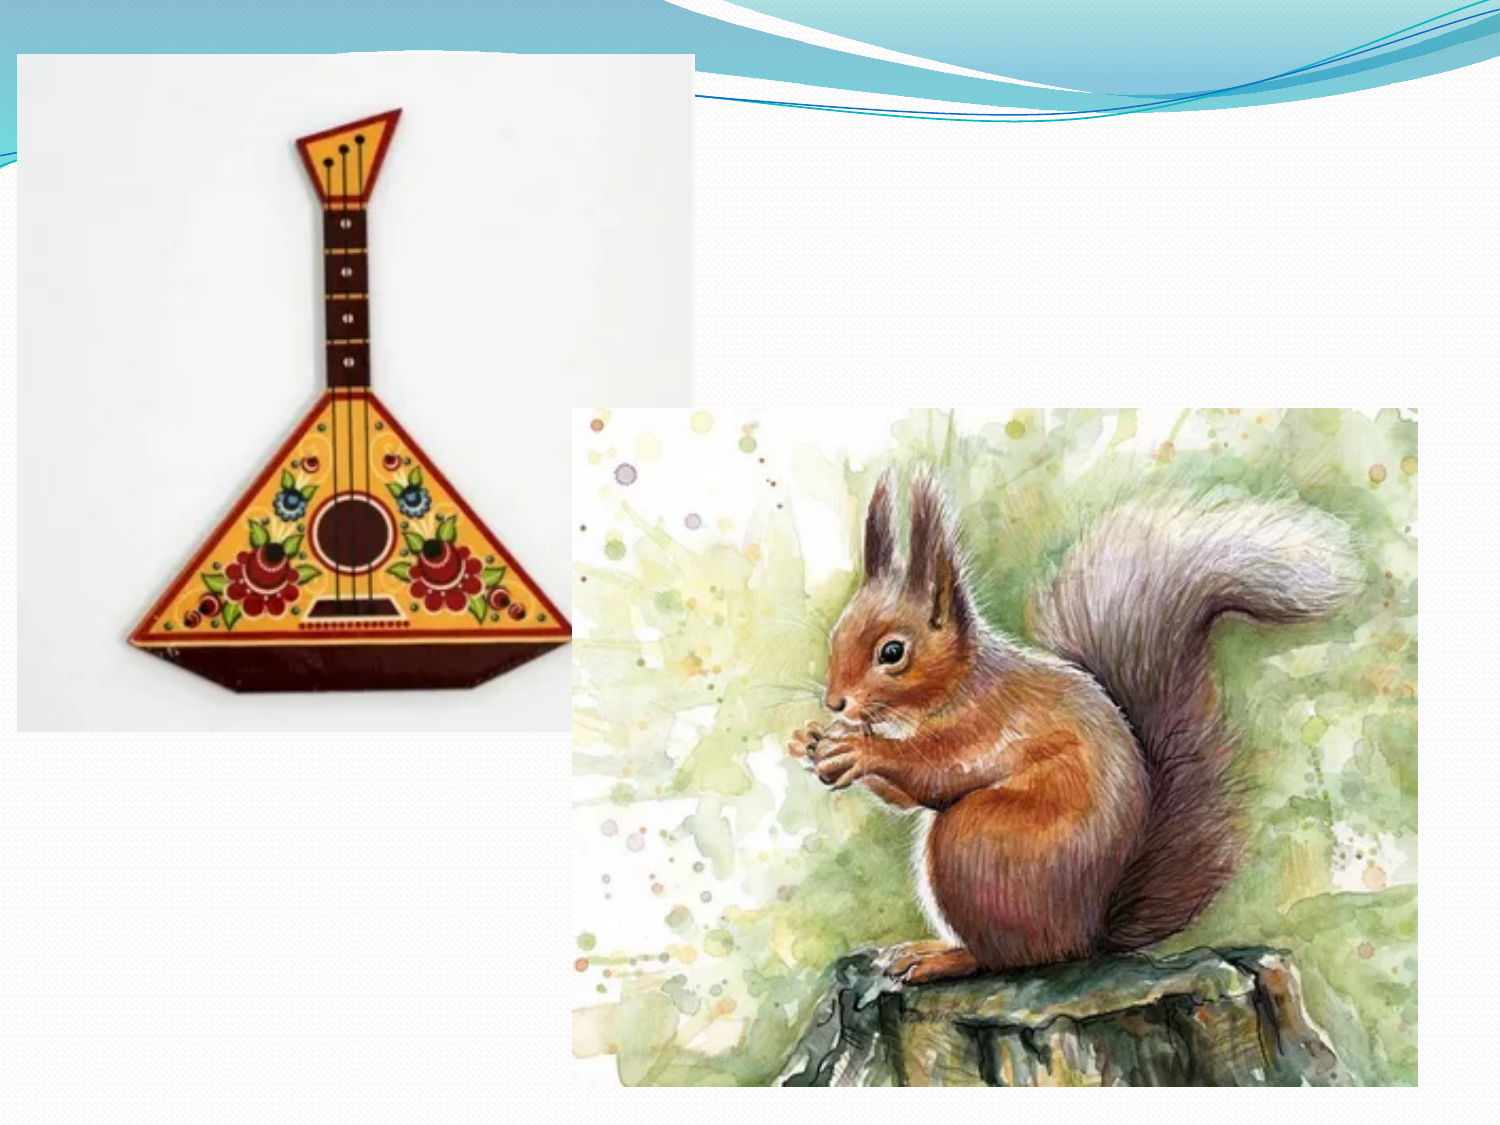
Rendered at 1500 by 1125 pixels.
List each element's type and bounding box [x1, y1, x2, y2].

picture [572, 408, 1418, 1087]
list [17, 54, 696, 732]
